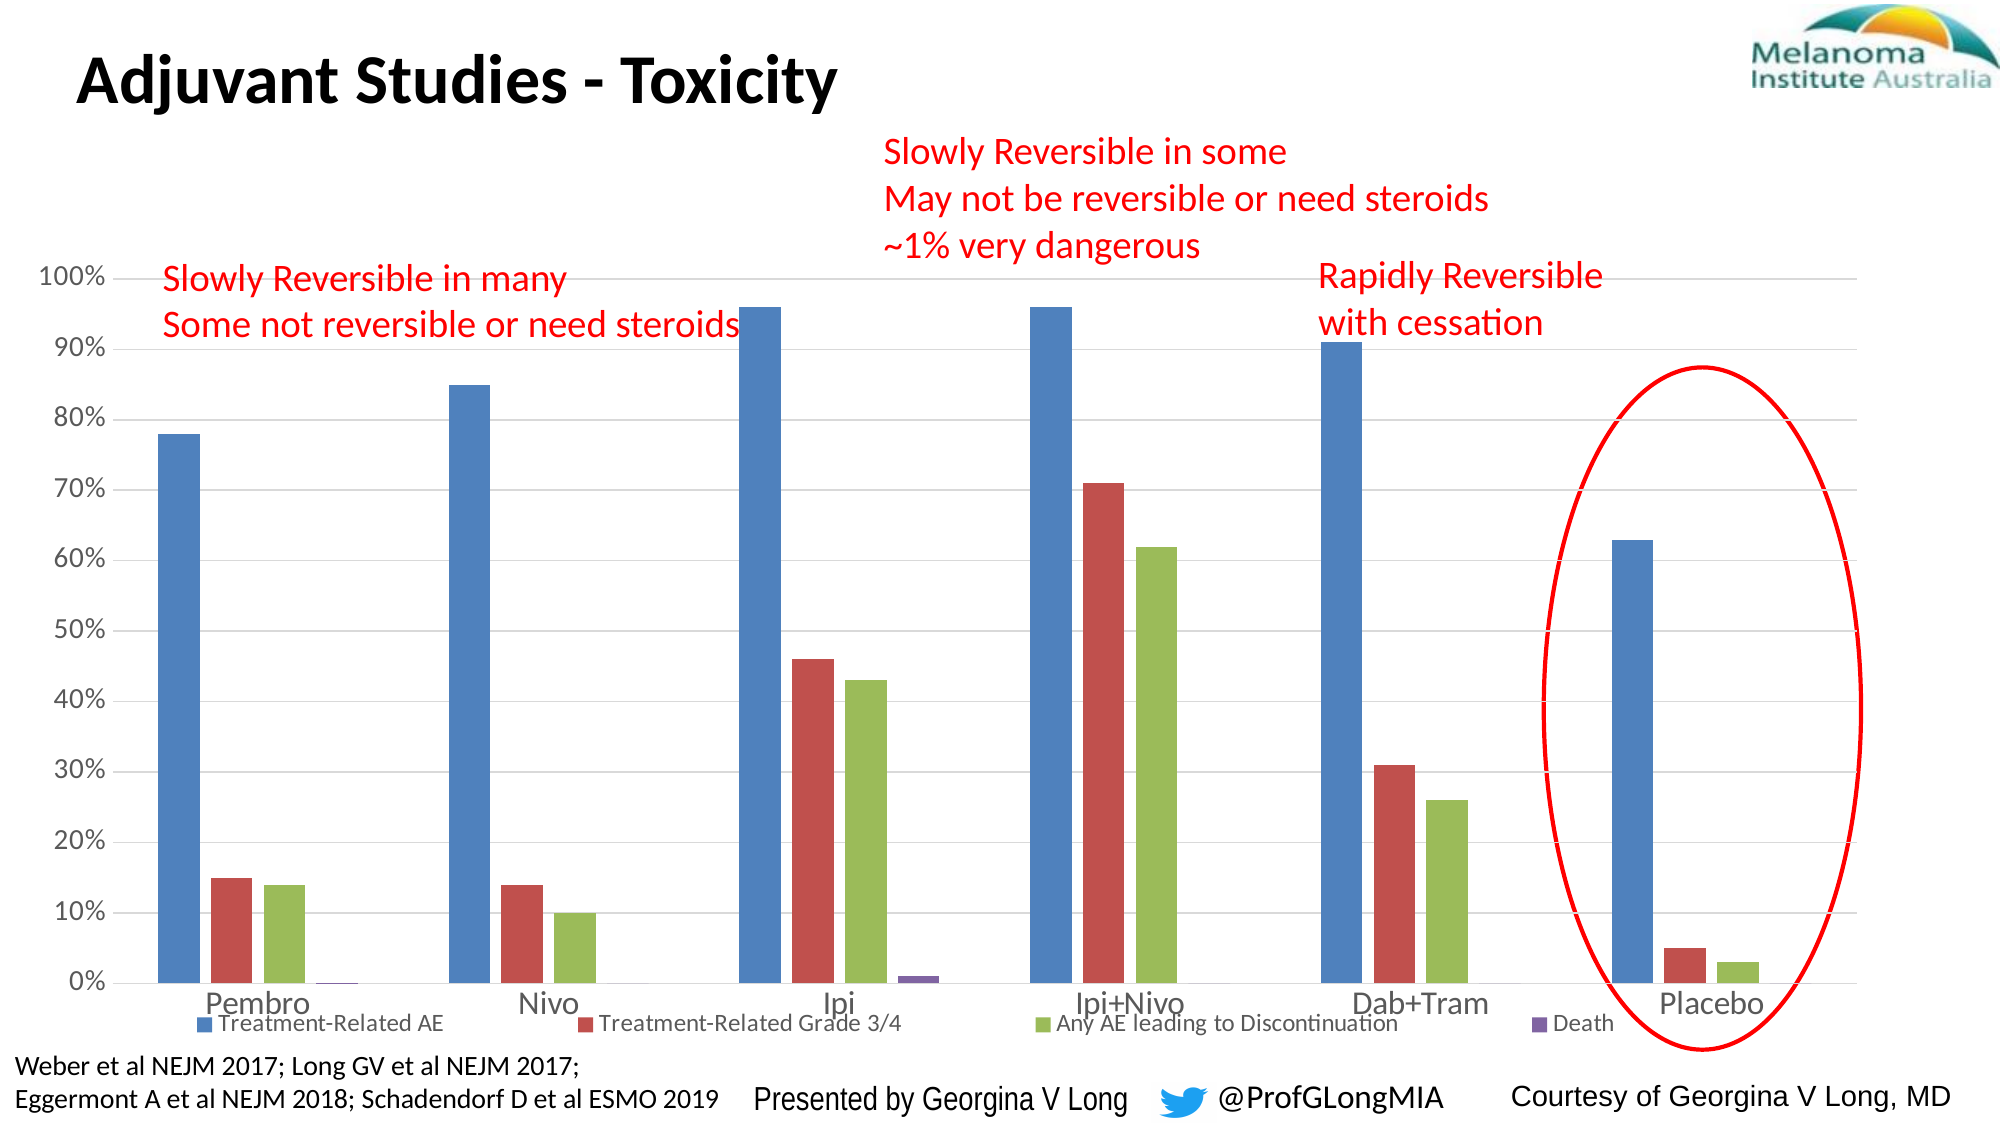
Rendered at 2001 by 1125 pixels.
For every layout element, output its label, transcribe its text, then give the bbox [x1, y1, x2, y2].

picture [1752, 4, 2000, 88]
chart [0, 246, 1896, 1088]
text_box Weber et al NEJM 2017; Long GV et al NEJM 2017; Eggermont A et al NEJM 2018; Schadendorf D et al ESMO 2019 [1487, 1040, 1974, 1122]
text_box Weber et al NEJM 2017; Long GV et al NEJM 2017; Eggermont A et al NEJM 2018; Schadendorf D et al ESMO 2019 [0, 1098, 732, 1122]
text_box Courtesy of Georgina V Long, MD [1495, 1069, 1967, 1120]
title Adjuvant Studies - Toxicity [61, 25, 1860, 126]
text_box Slowly Reversible in some May not be reversible or need steroids ~1% very dangerous [868, 118, 1505, 243]
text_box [737, 1067, 1483, 1125]
